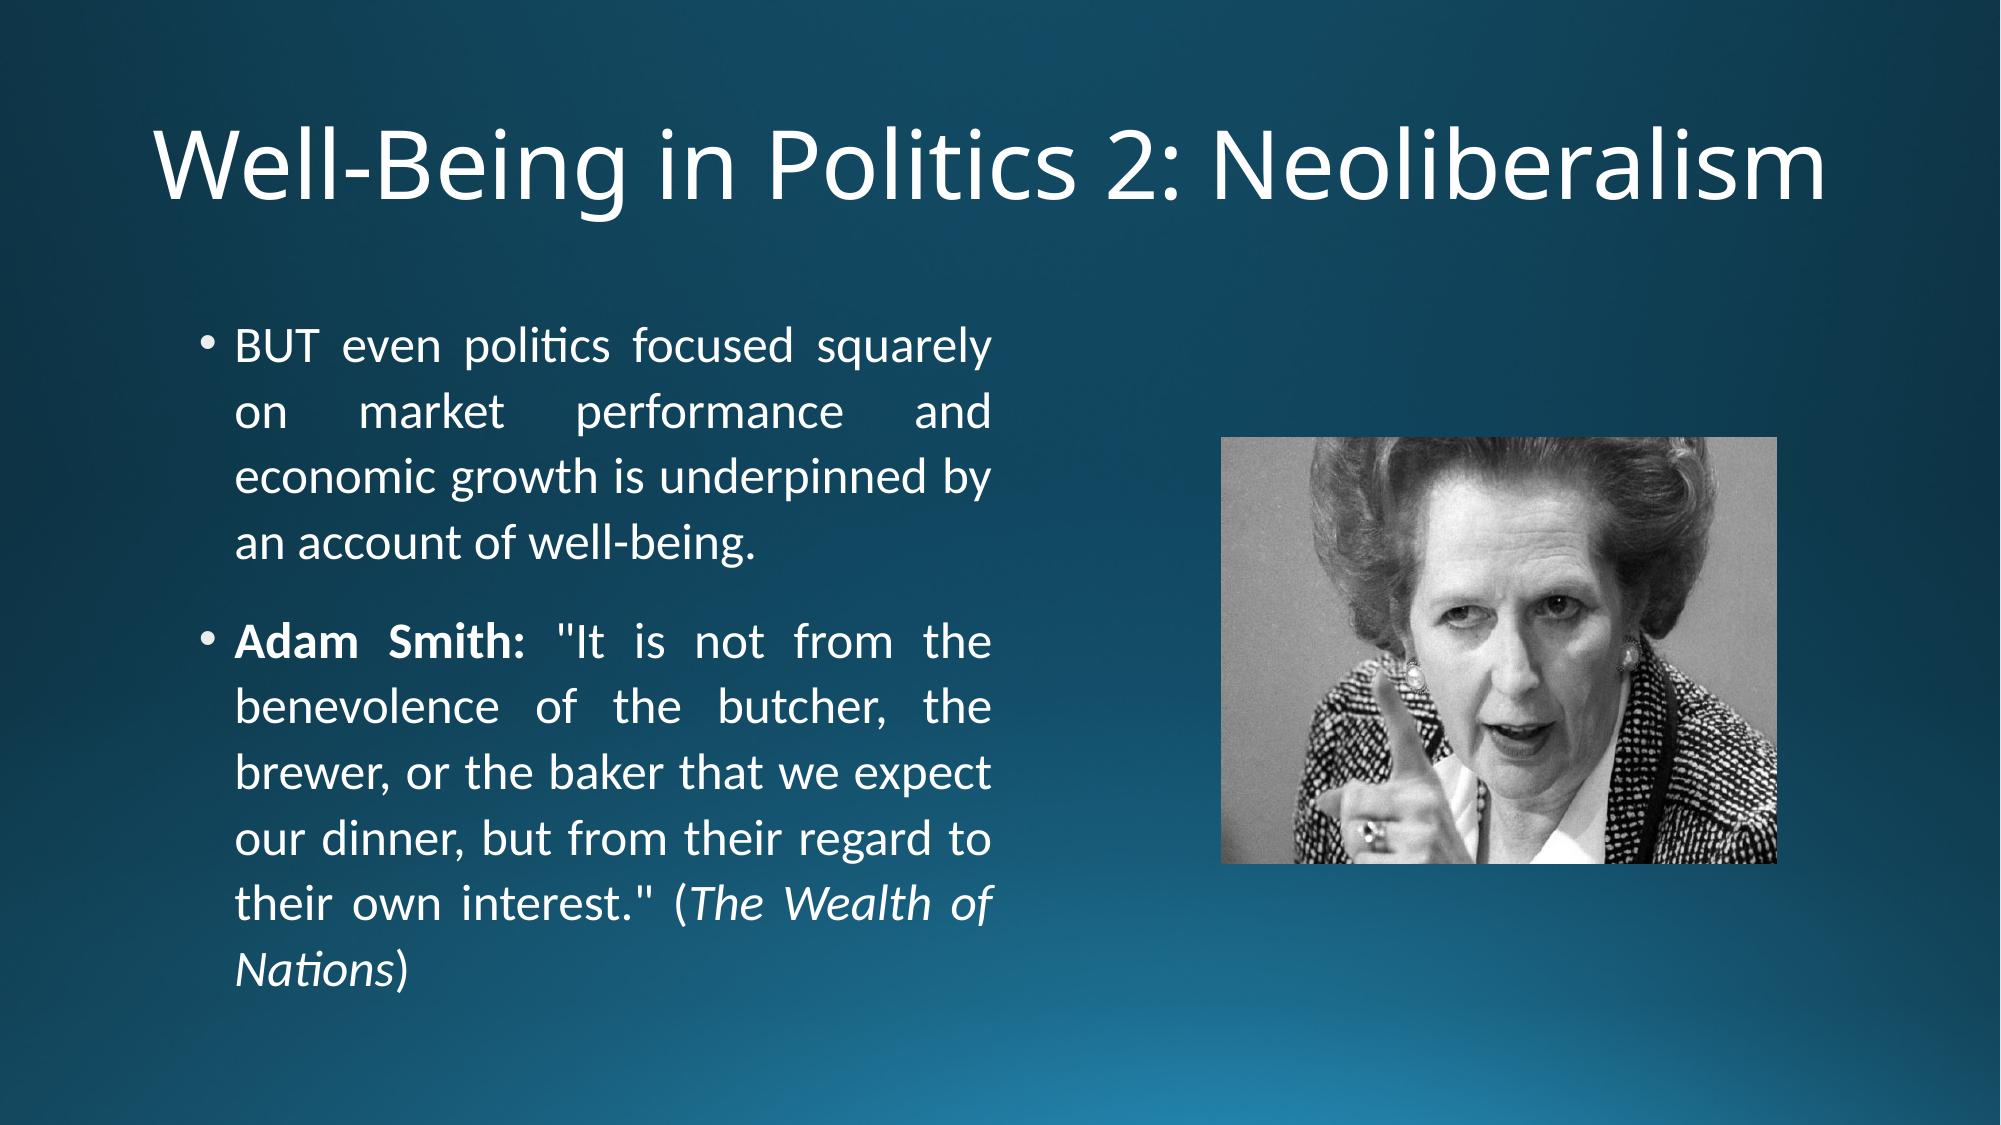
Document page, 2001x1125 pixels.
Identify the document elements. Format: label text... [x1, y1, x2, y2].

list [1221, 437, 1777, 864]
picture [0, 0, 2001, 1125]
list BUT even politics focused squarely on market performance and economic growth is underpinned by an account of well-being. Adam Smith: "It is not from the benevolence of the butcher, the brewer, or the baker that we expect our dinner, but from their regard to their own interest." (The Wealth of Nations) [183, 299, 1009, 1014]
title Well-Being in Politics 2: Neoliberalism [137, 59, 1863, 278]
